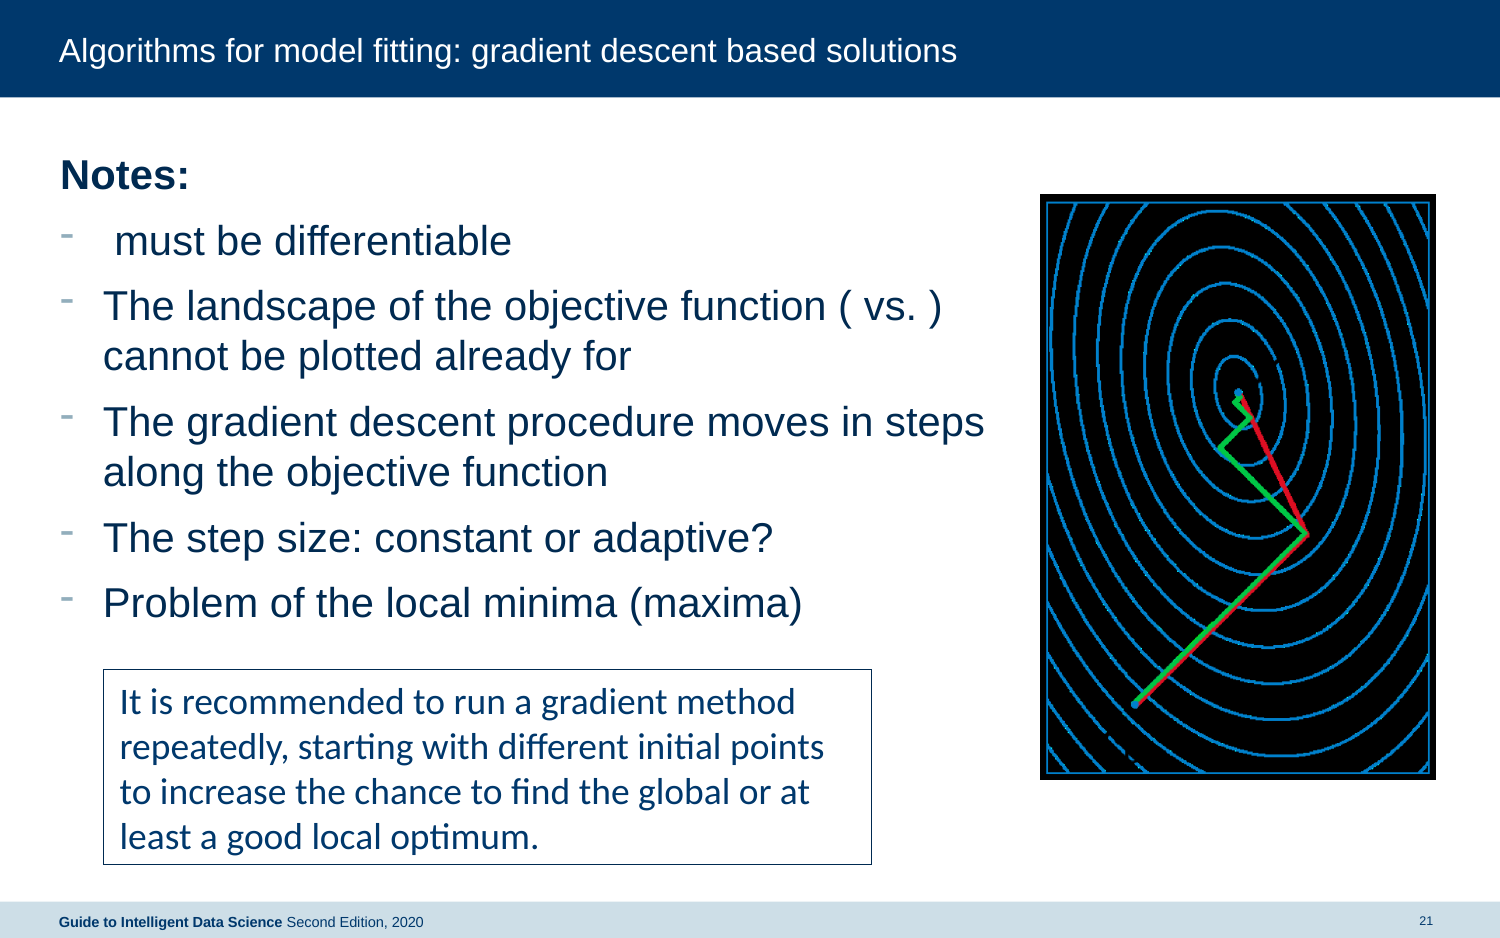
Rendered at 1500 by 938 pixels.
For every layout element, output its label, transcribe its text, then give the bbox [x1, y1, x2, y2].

slide_number 21 [1411, 900, 1442, 938]
picture [1037, 191, 1442, 781]
title Algorithms for model fitting: gradient descent based solutions [58, 28, 1442, 70]
text_box It is recommended to run a gradient method repeatedly, starting with different initial points to increase the chance to find the global or at least a good local optimum. [103, 669, 872, 865]
